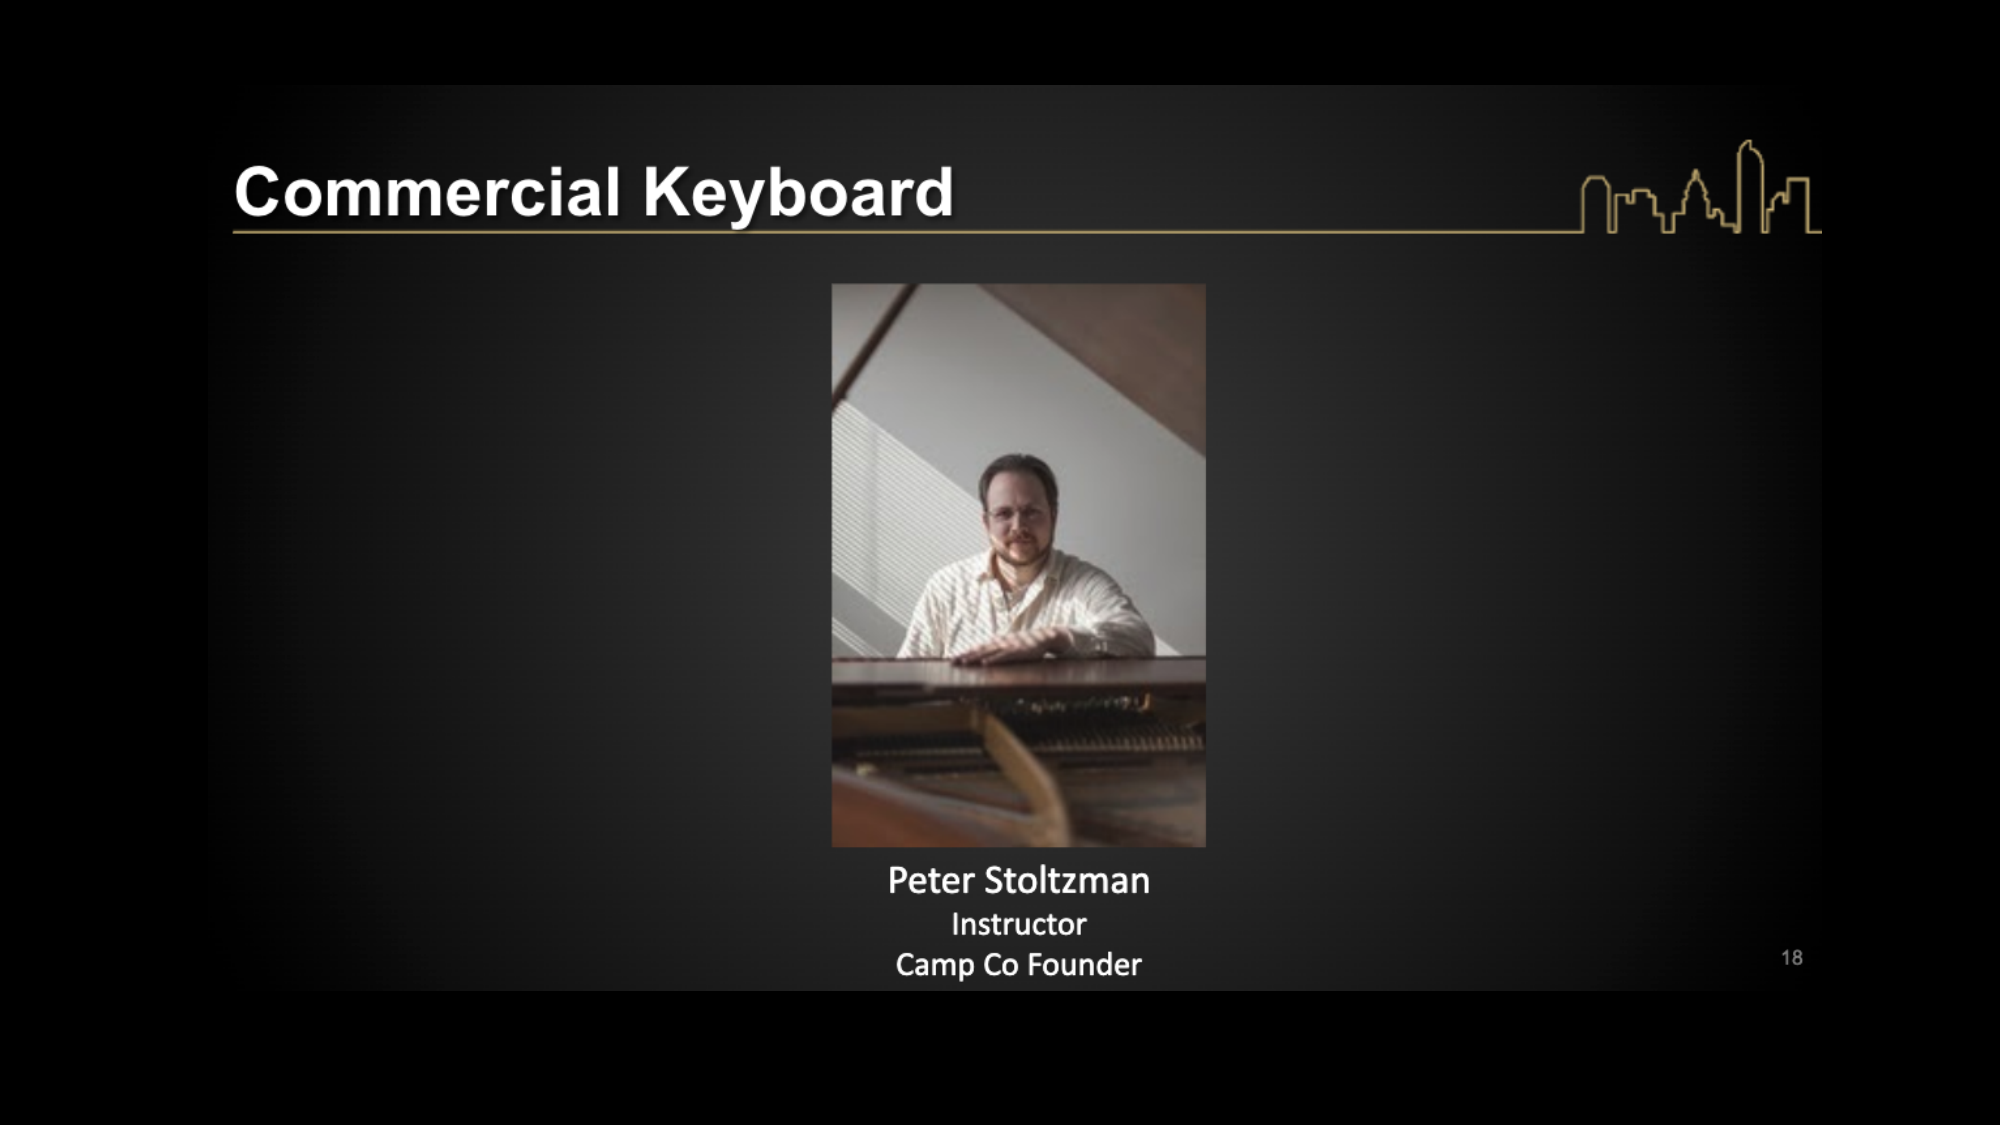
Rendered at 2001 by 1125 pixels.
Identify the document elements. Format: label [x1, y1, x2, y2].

picture [208, 85, 1822, 991]
